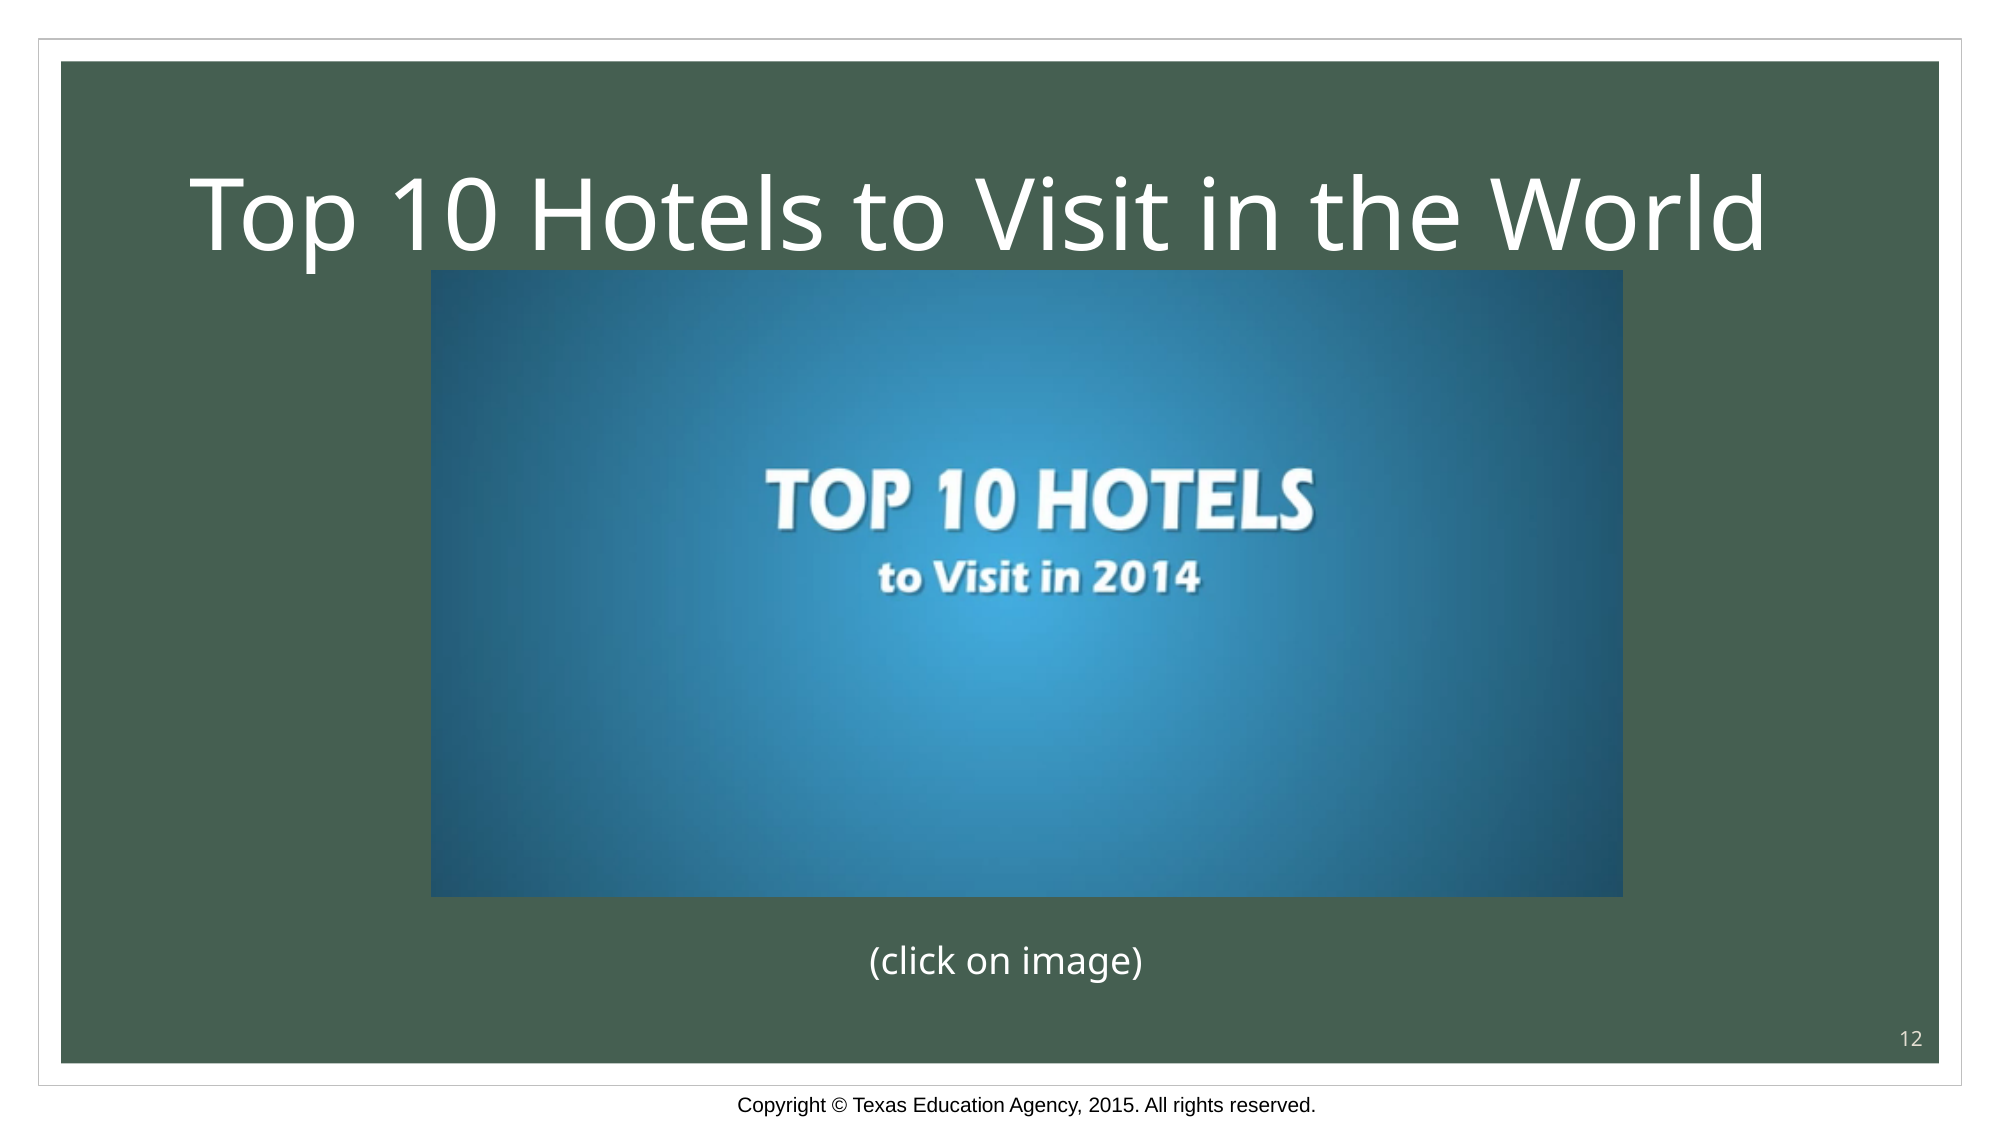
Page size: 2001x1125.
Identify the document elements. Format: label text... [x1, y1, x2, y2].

title Top 10 Hotels to Visit in the World [174, 105, 1825, 331]
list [431, 270, 1623, 897]
text_box (click on image) [854, 930, 1158, 990]
text_box Copyright © Texas Education Agency, 2015. All rights reserved. [651, 1084, 1402, 1125]
slide_number 12 [1697, 1019, 1938, 1062]
